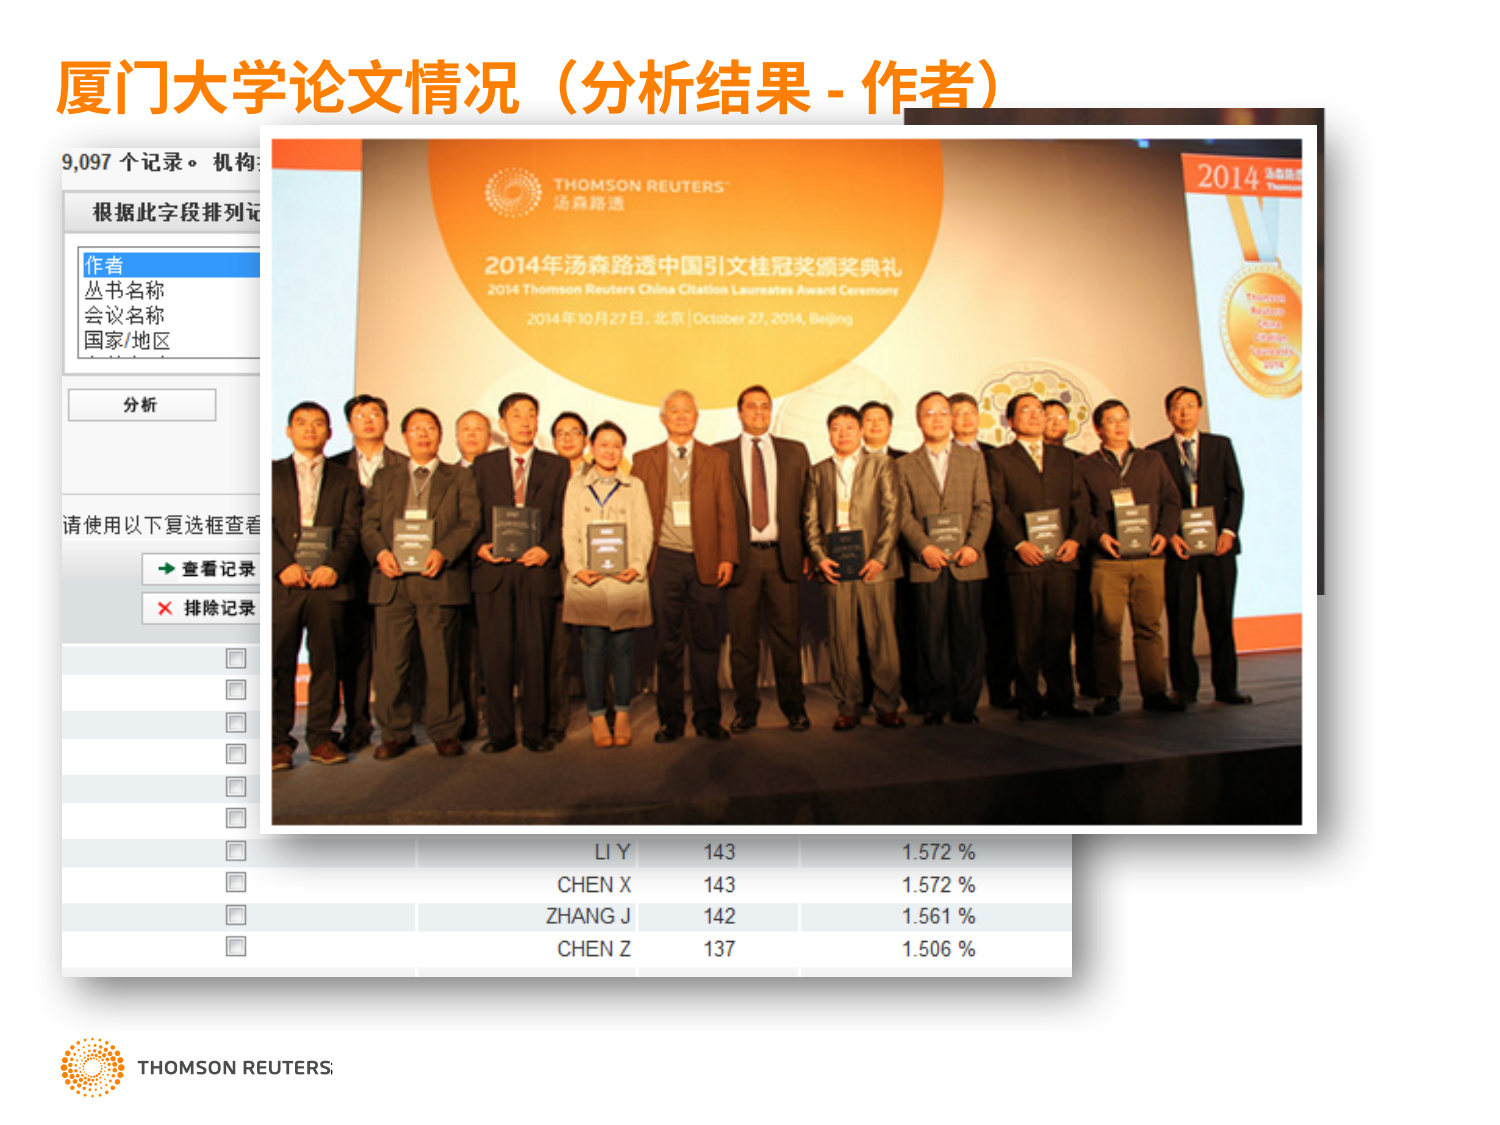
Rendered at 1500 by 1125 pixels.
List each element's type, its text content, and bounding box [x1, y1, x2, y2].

picture [62, 108, 1326, 977]
title 厦门大学论文情况（分析结果-作者） [55, 14, 1444, 152]
picture [60, 1037, 333, 1125]
